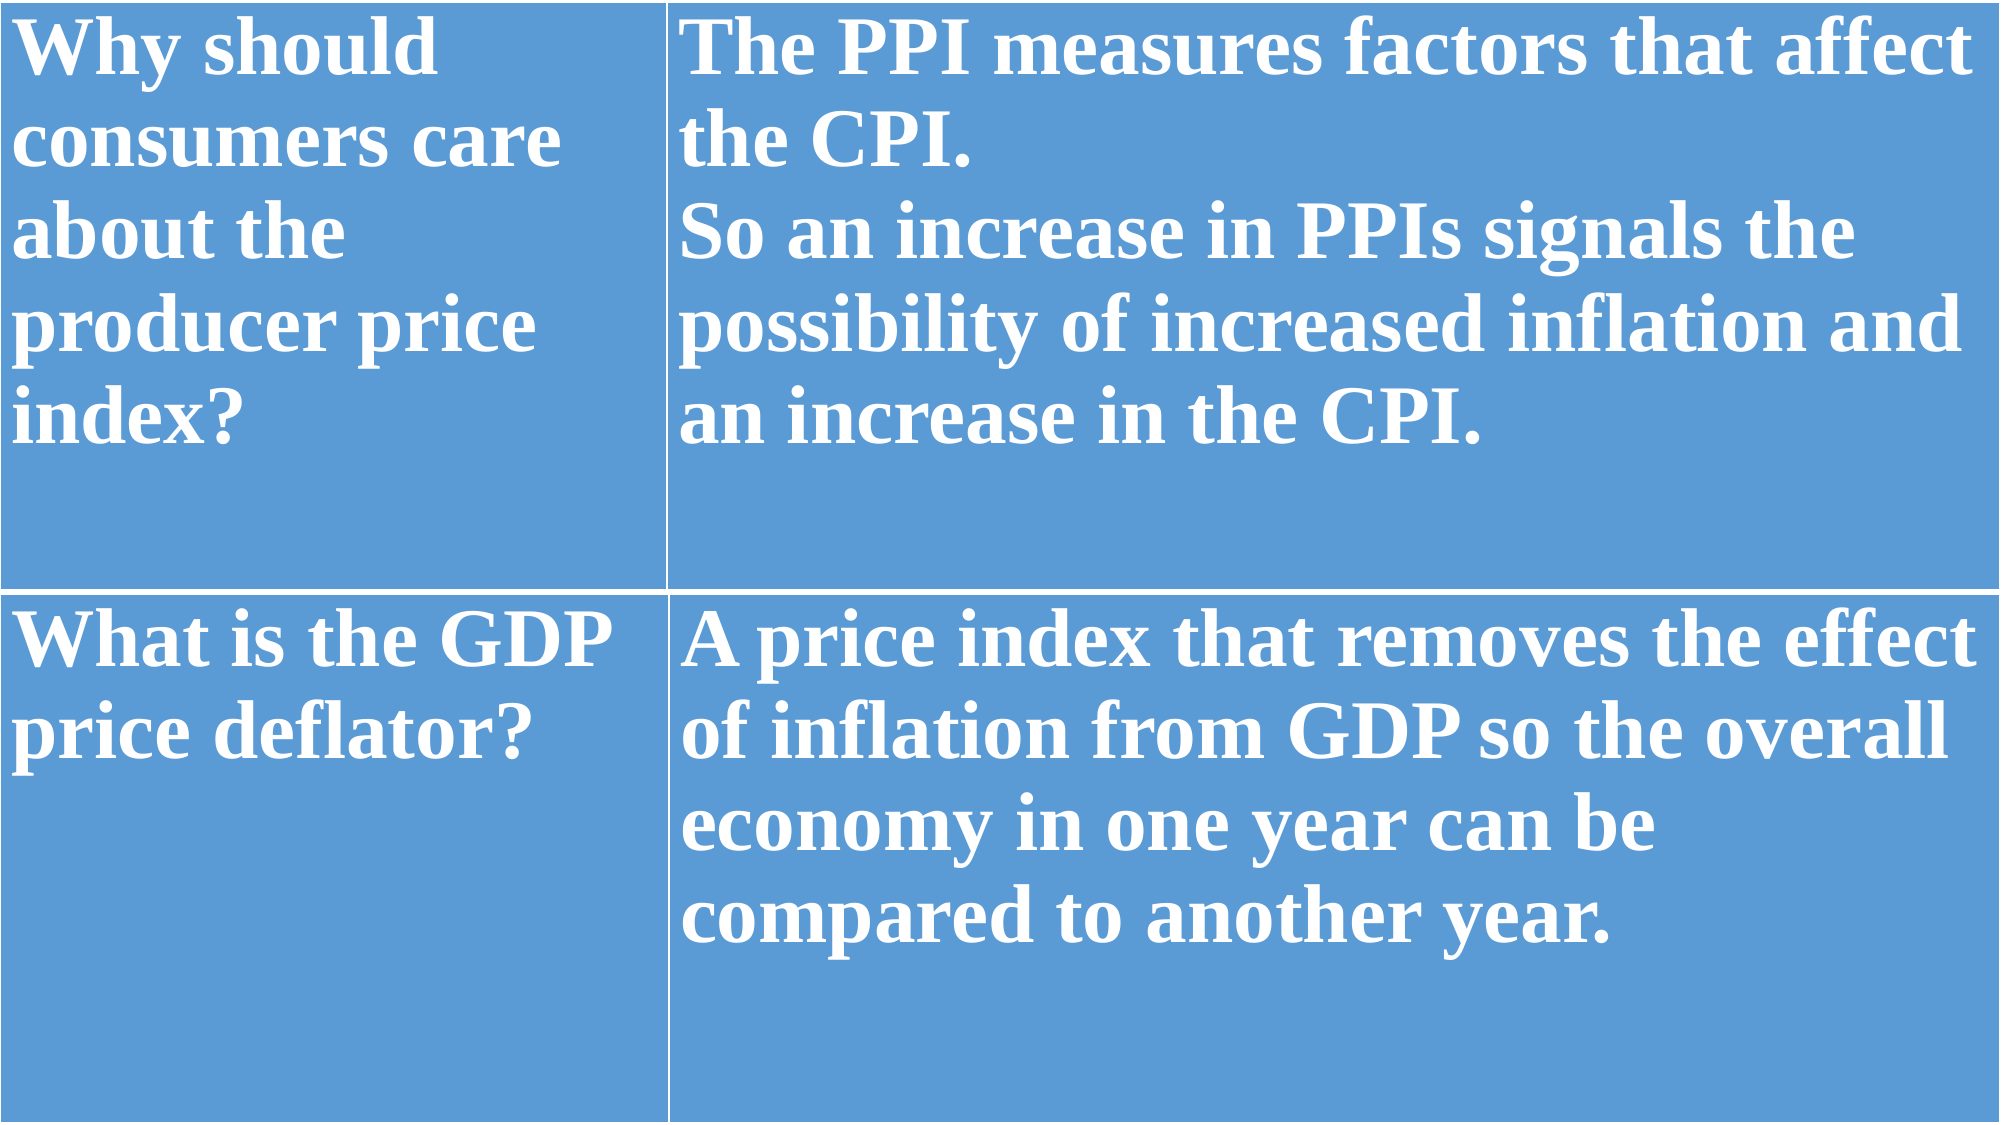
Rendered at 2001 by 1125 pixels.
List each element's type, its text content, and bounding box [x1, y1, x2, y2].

table_header A price index that removes the effect of inflation from GDP so the overall economy in one year can be compared to another year. [670, 595, 1999, 1122]
table_header The PPI measures factors that affect the CPI. So an increase in PPIs signals the possibility of increased inflation and an increase in the CPI. [668, 3, 1999, 589]
table_header What is the GDP price deflator? [1, 595, 668, 1122]
table_header Why should consumers care about the producer price index? [1, 3, 666, 589]
